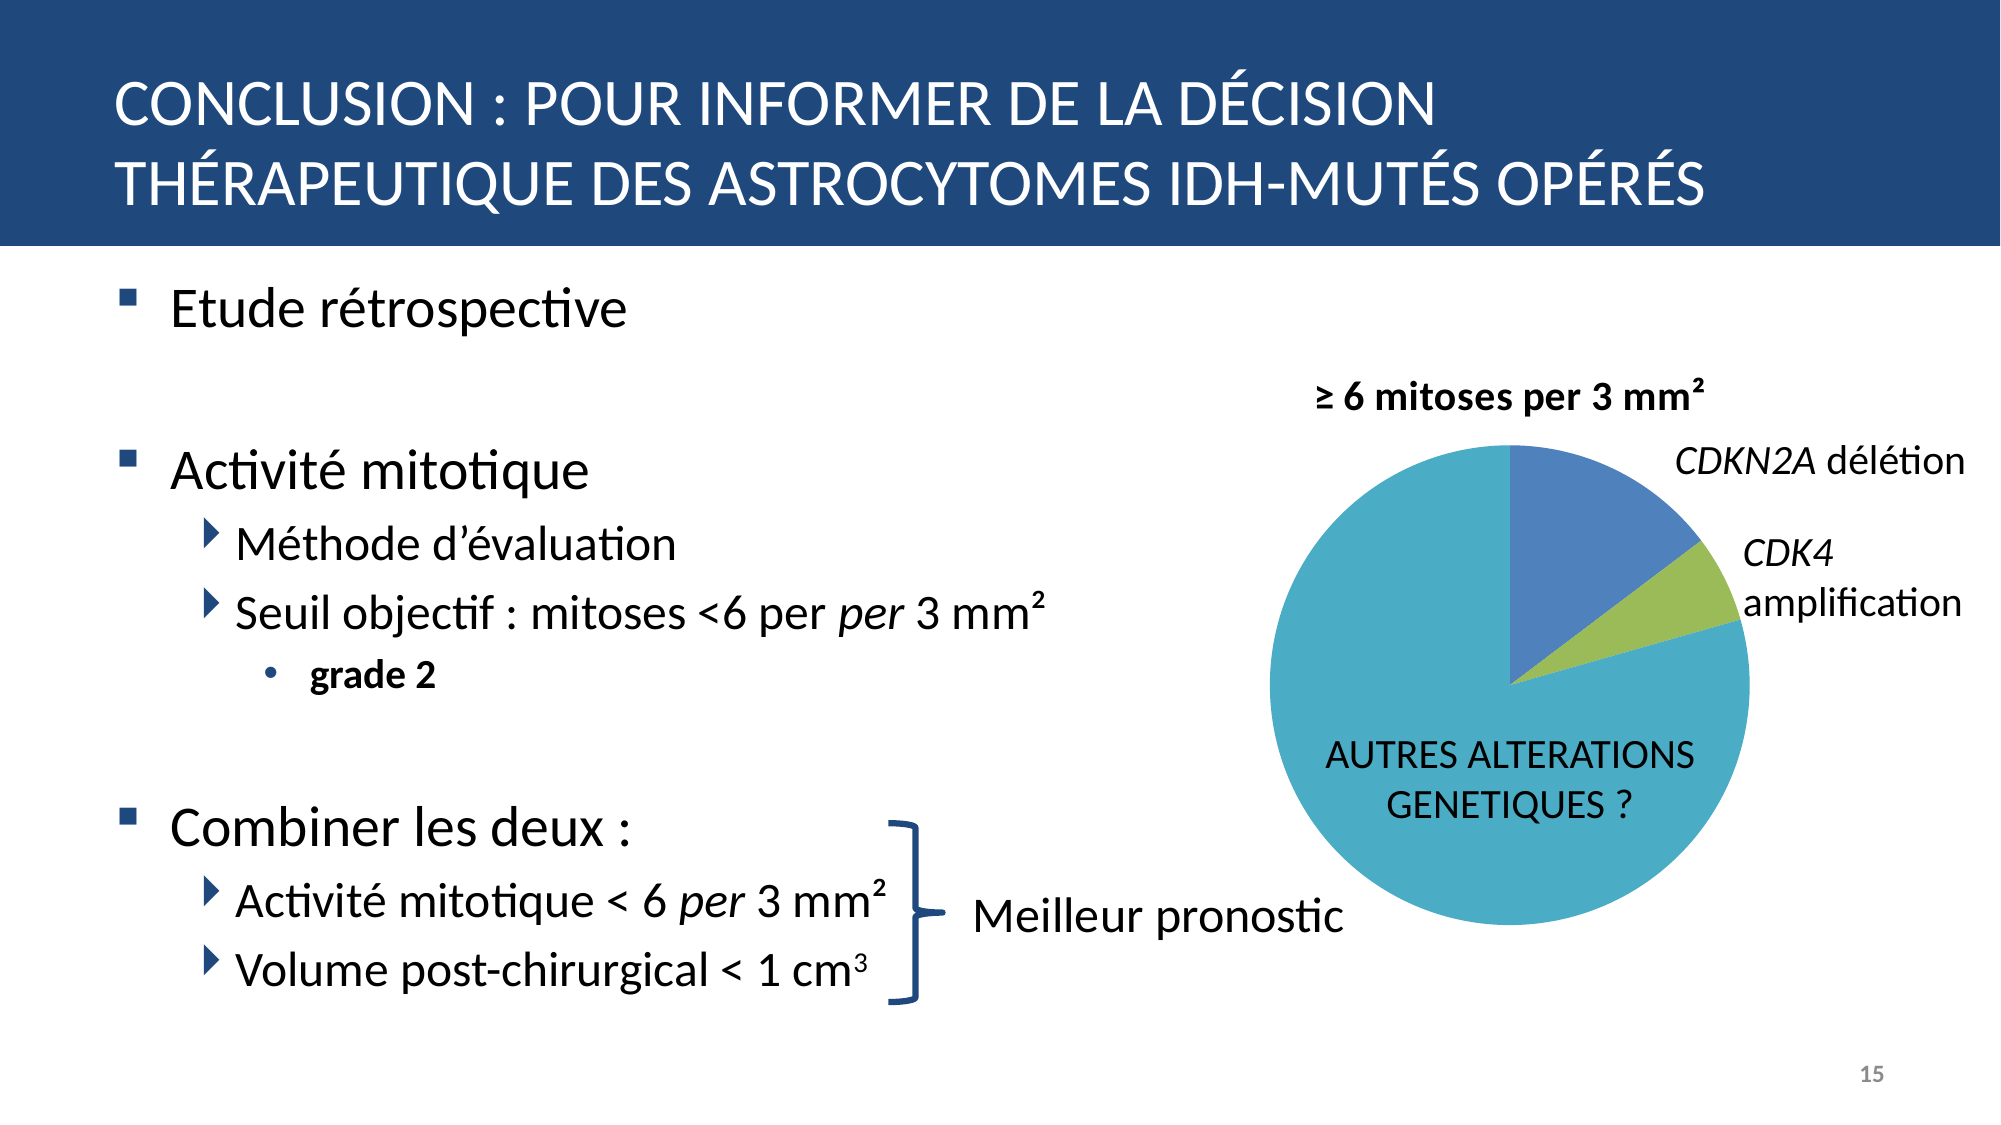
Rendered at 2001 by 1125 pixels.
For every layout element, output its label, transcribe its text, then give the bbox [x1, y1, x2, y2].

slide_number 15 [1433, 1042, 1900, 1103]
text_box [888, 822, 944, 1003]
text_box CDKN2A délétion [1857, 425, 1994, 491]
text_box CDK4 amplification [1857, 517, 1994, 633]
text_box Meilleur pronostic [958, 874, 1378, 950]
chart [1167, 346, 1853, 938]
title Conclusion : pour informer de la décision thérapeutique des astrocytomes IDH-mutés opérés [99, 45, 1900, 233]
list Etude rétrospective Activité mitotique Méthode d’évaluation Seuil objectif : mitoses <6 per per 3 mm² grade 2 Combiner les deux : Activité mitotique < 6 per 3 mm² Volume post-chirurgical < 1 cm3 [99, 262, 1231, 1005]
